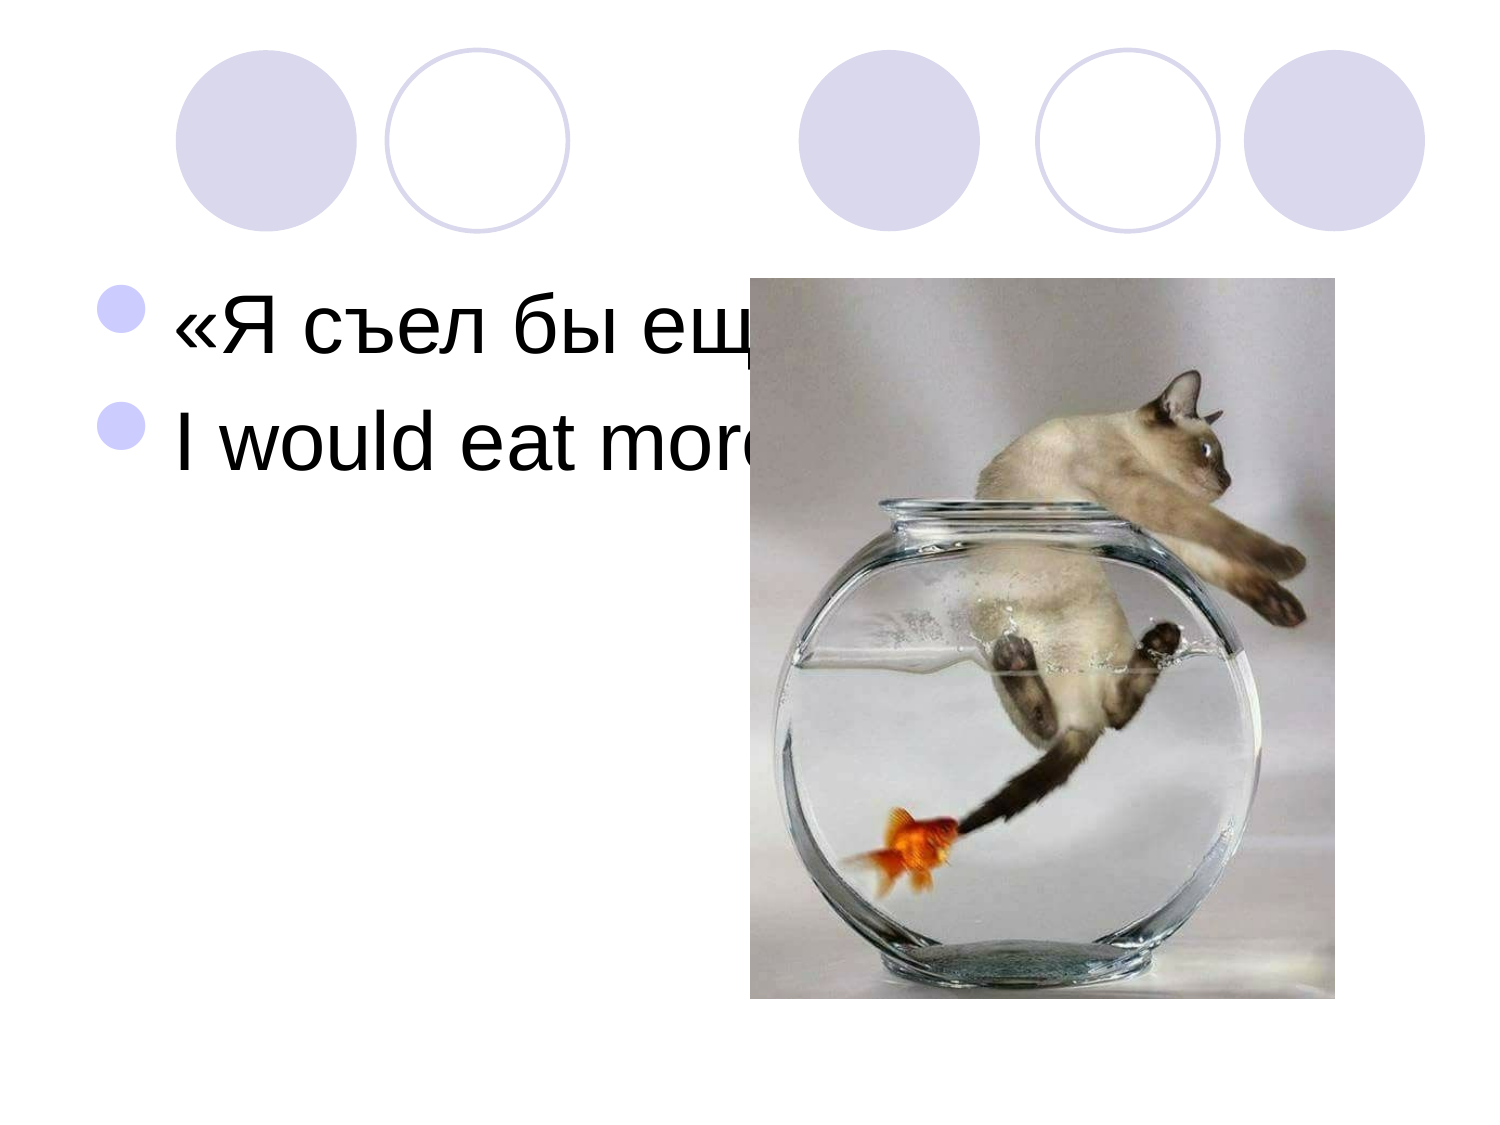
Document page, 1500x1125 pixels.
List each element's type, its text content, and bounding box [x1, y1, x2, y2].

list «Я съел бы еще…» I would eat more… [74, 262, 1426, 1006]
picture [749, 278, 1335, 1000]
